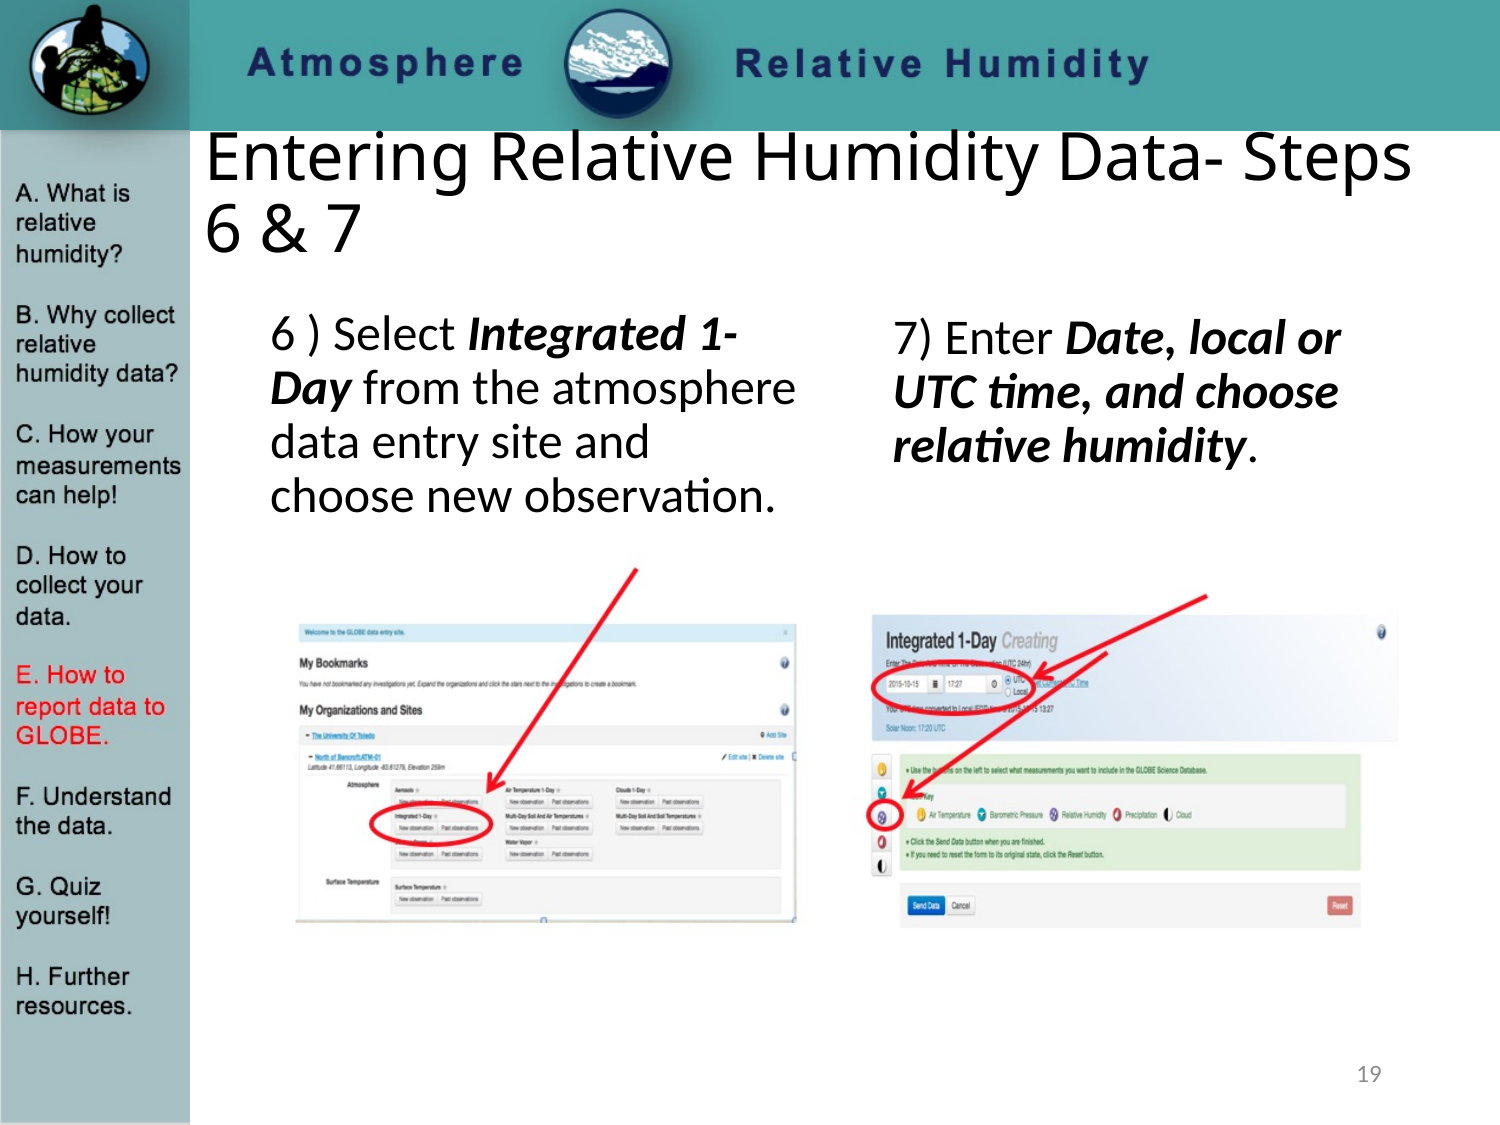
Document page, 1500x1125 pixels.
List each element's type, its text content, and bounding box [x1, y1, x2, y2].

picture [851, 570, 1424, 1039]
slide_number 18 [1059, 1042, 1397, 1103]
text_box 7) Enter Date, local or UTC time, and choose relative humidity. [878, 303, 1397, 570]
title Entering Relative Humidity Data- Steps 6 & 7 [190, 131, 1484, 304]
list 6 ) Select Integrated 1-Day from the atmosphere data entry site and choose new observation. [255, 299, 813, 1014]
picture [0, 0, 1500, 1125]
picture [260, 532, 814, 946]
